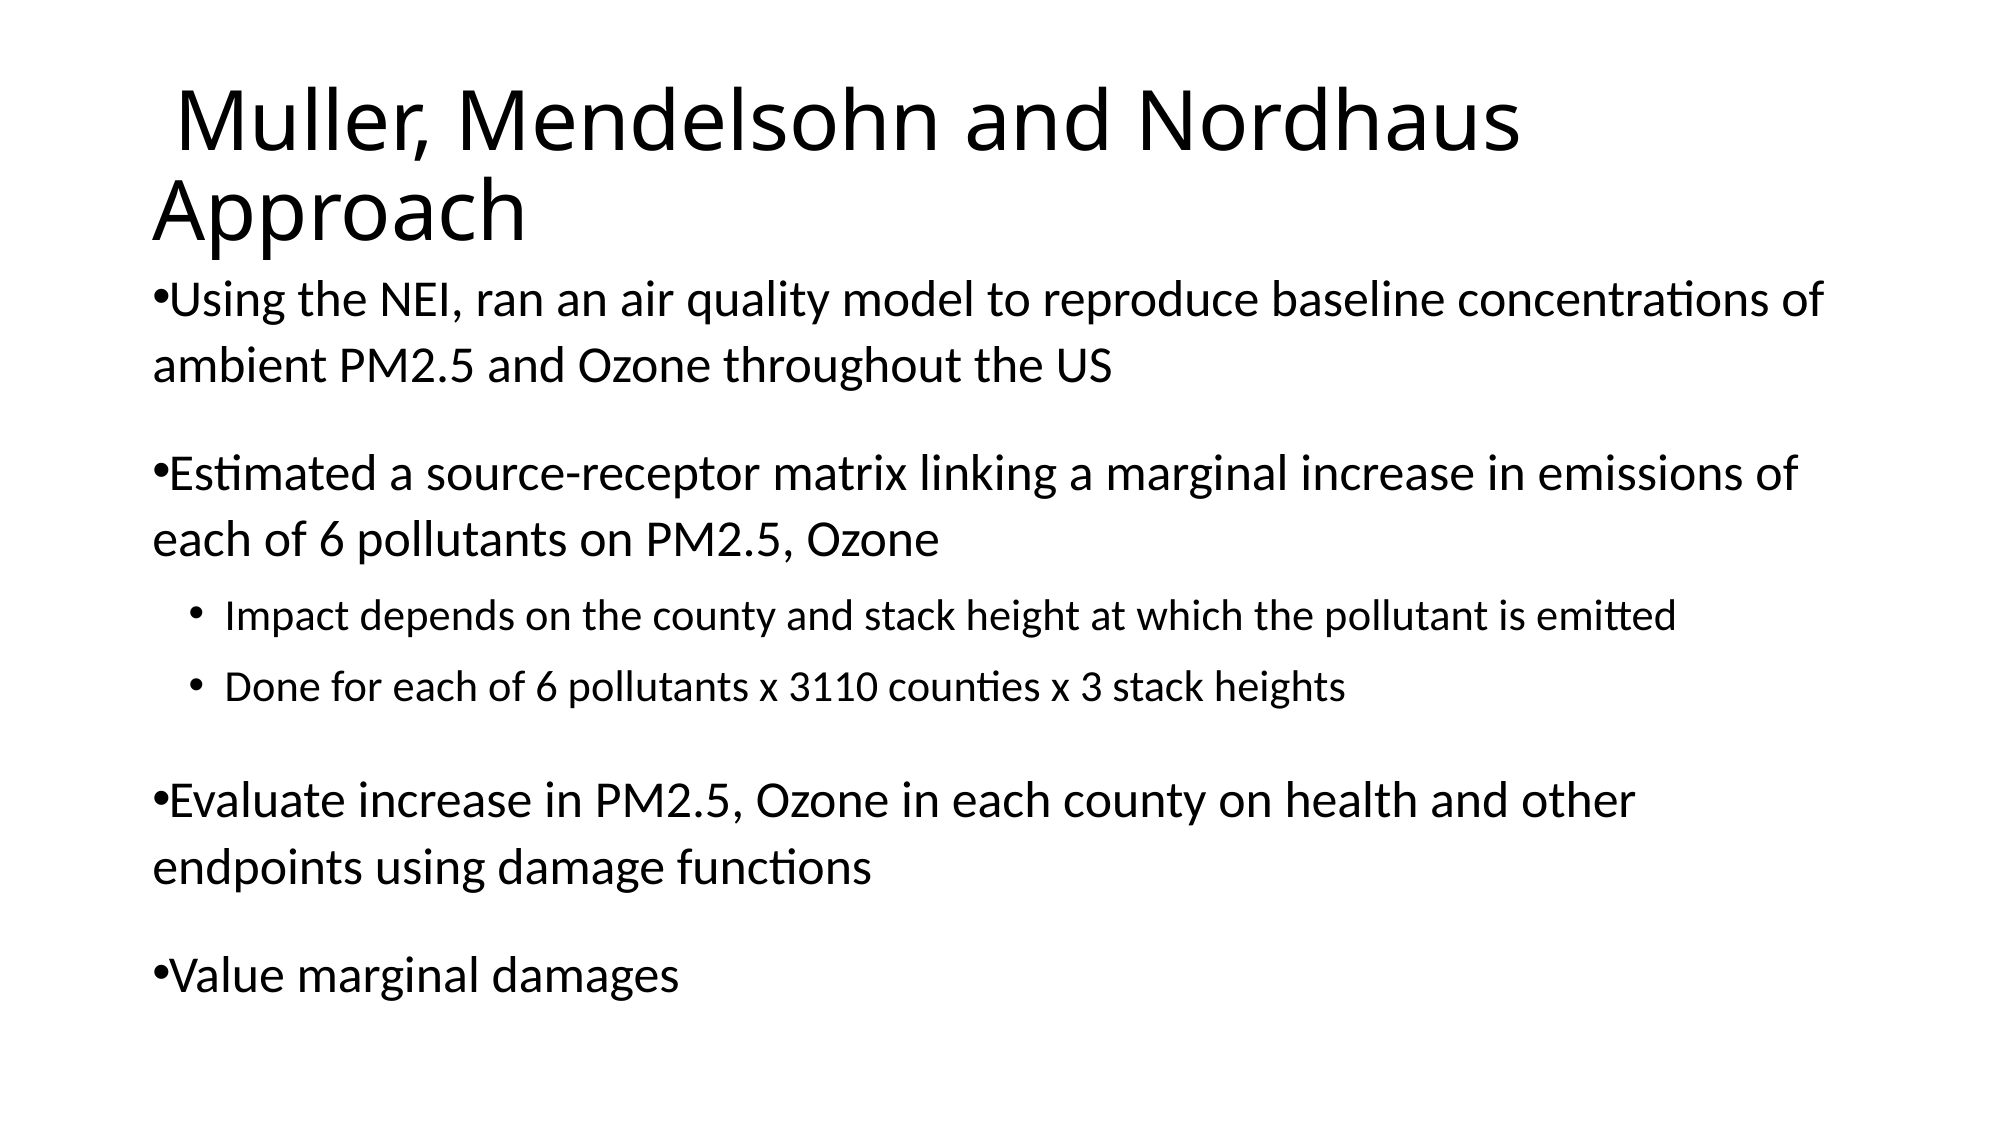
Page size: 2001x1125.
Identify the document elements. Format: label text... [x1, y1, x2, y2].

list Using the NEI, ran an air quality model to reproduce baseline concentrations of ambient PM2.5 and Ozone throughout the US Estimated a source-receptor matrix linking a marginal increase in emissions of each of 6 pollutants on PM2.5, Ozone Impact depends on the county and stack height at which the pollutant is emitted Done for each of 6 pollutants x 3110 counties x 3 stack heights Evaluate increase in PM2.5, Ozone in each county on health and other endpoints using damage functions Value marginal damages [137, 252, 1863, 1014]
title Muller, Mendelsohn and Nordhaus Approach [137, 59, 1863, 252]
